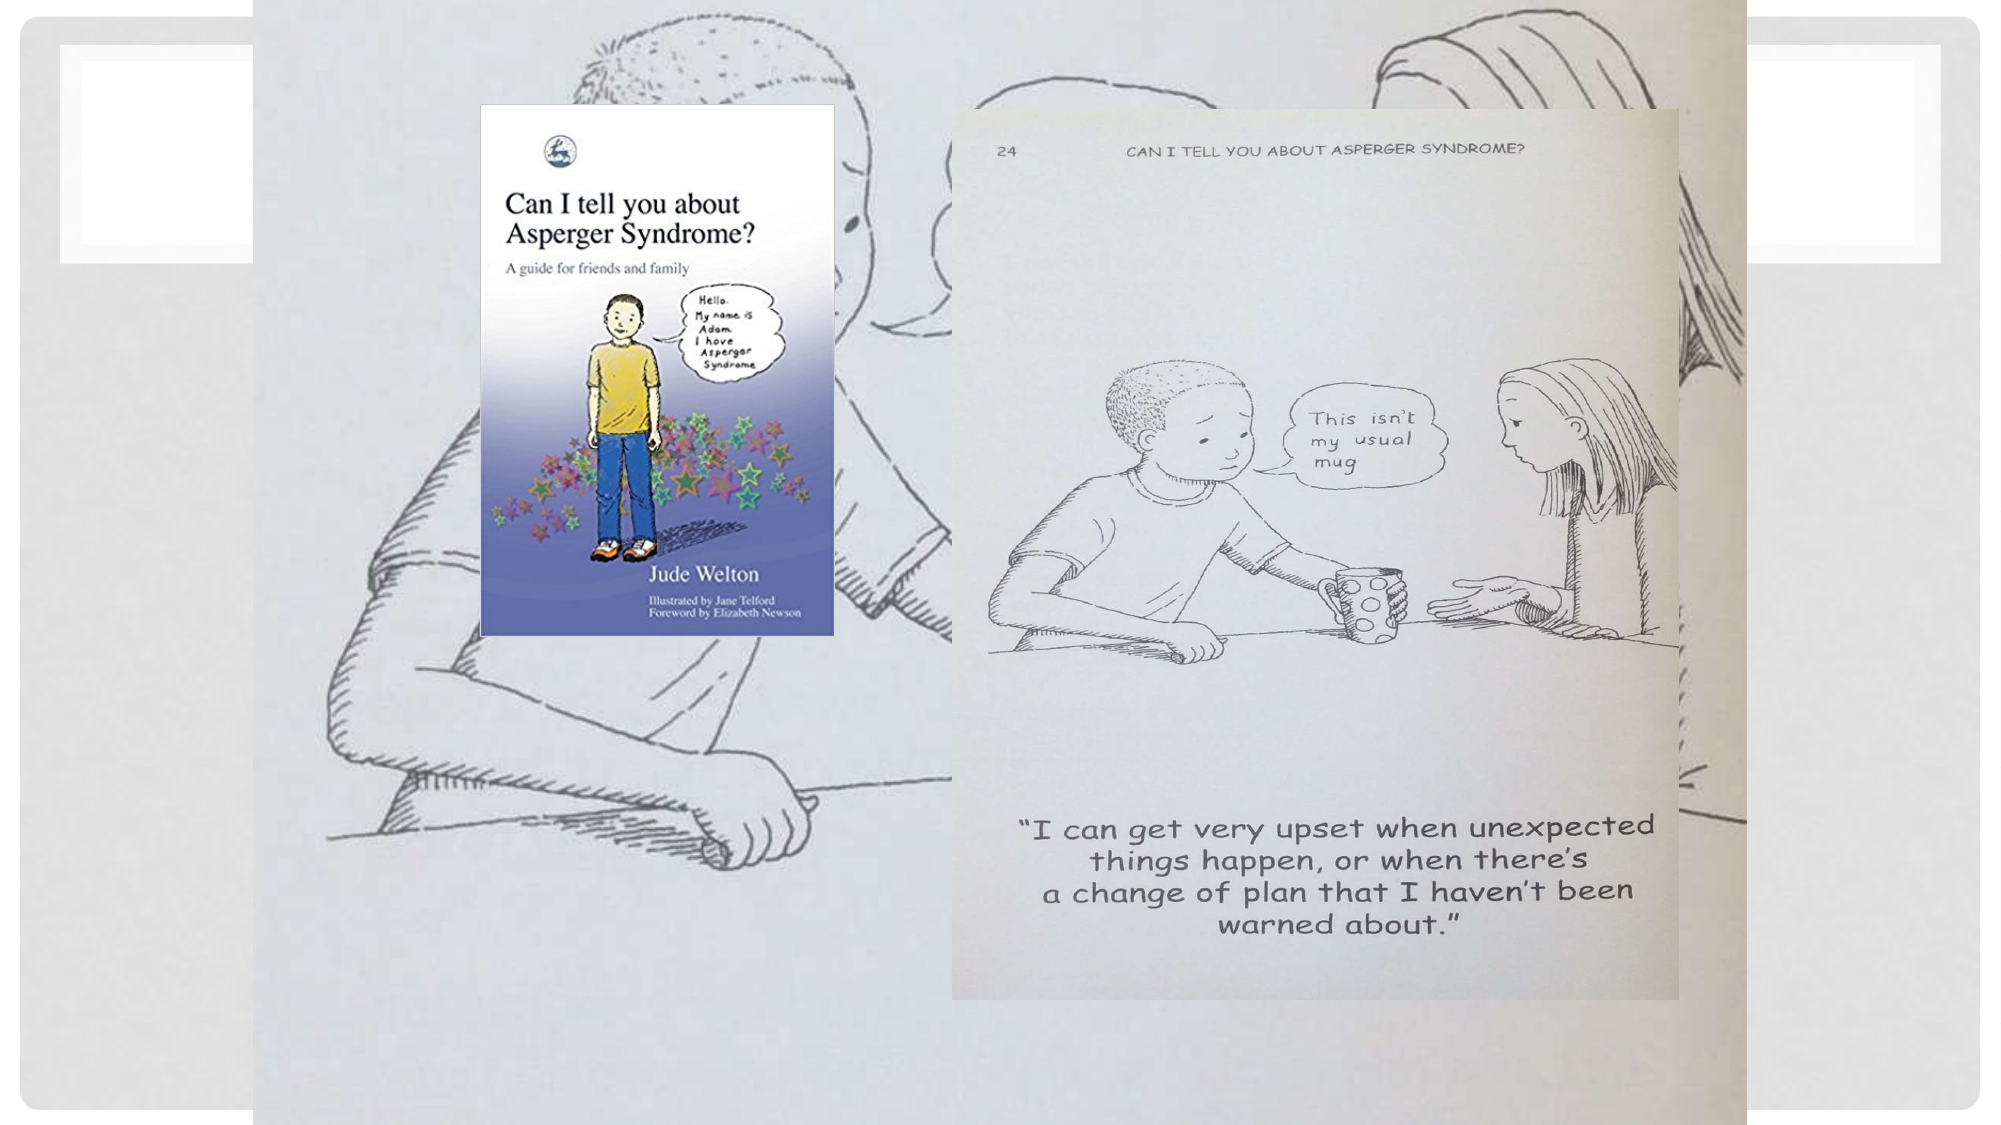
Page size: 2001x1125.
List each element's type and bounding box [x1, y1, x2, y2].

picture [253, 0, 1747, 1125]
